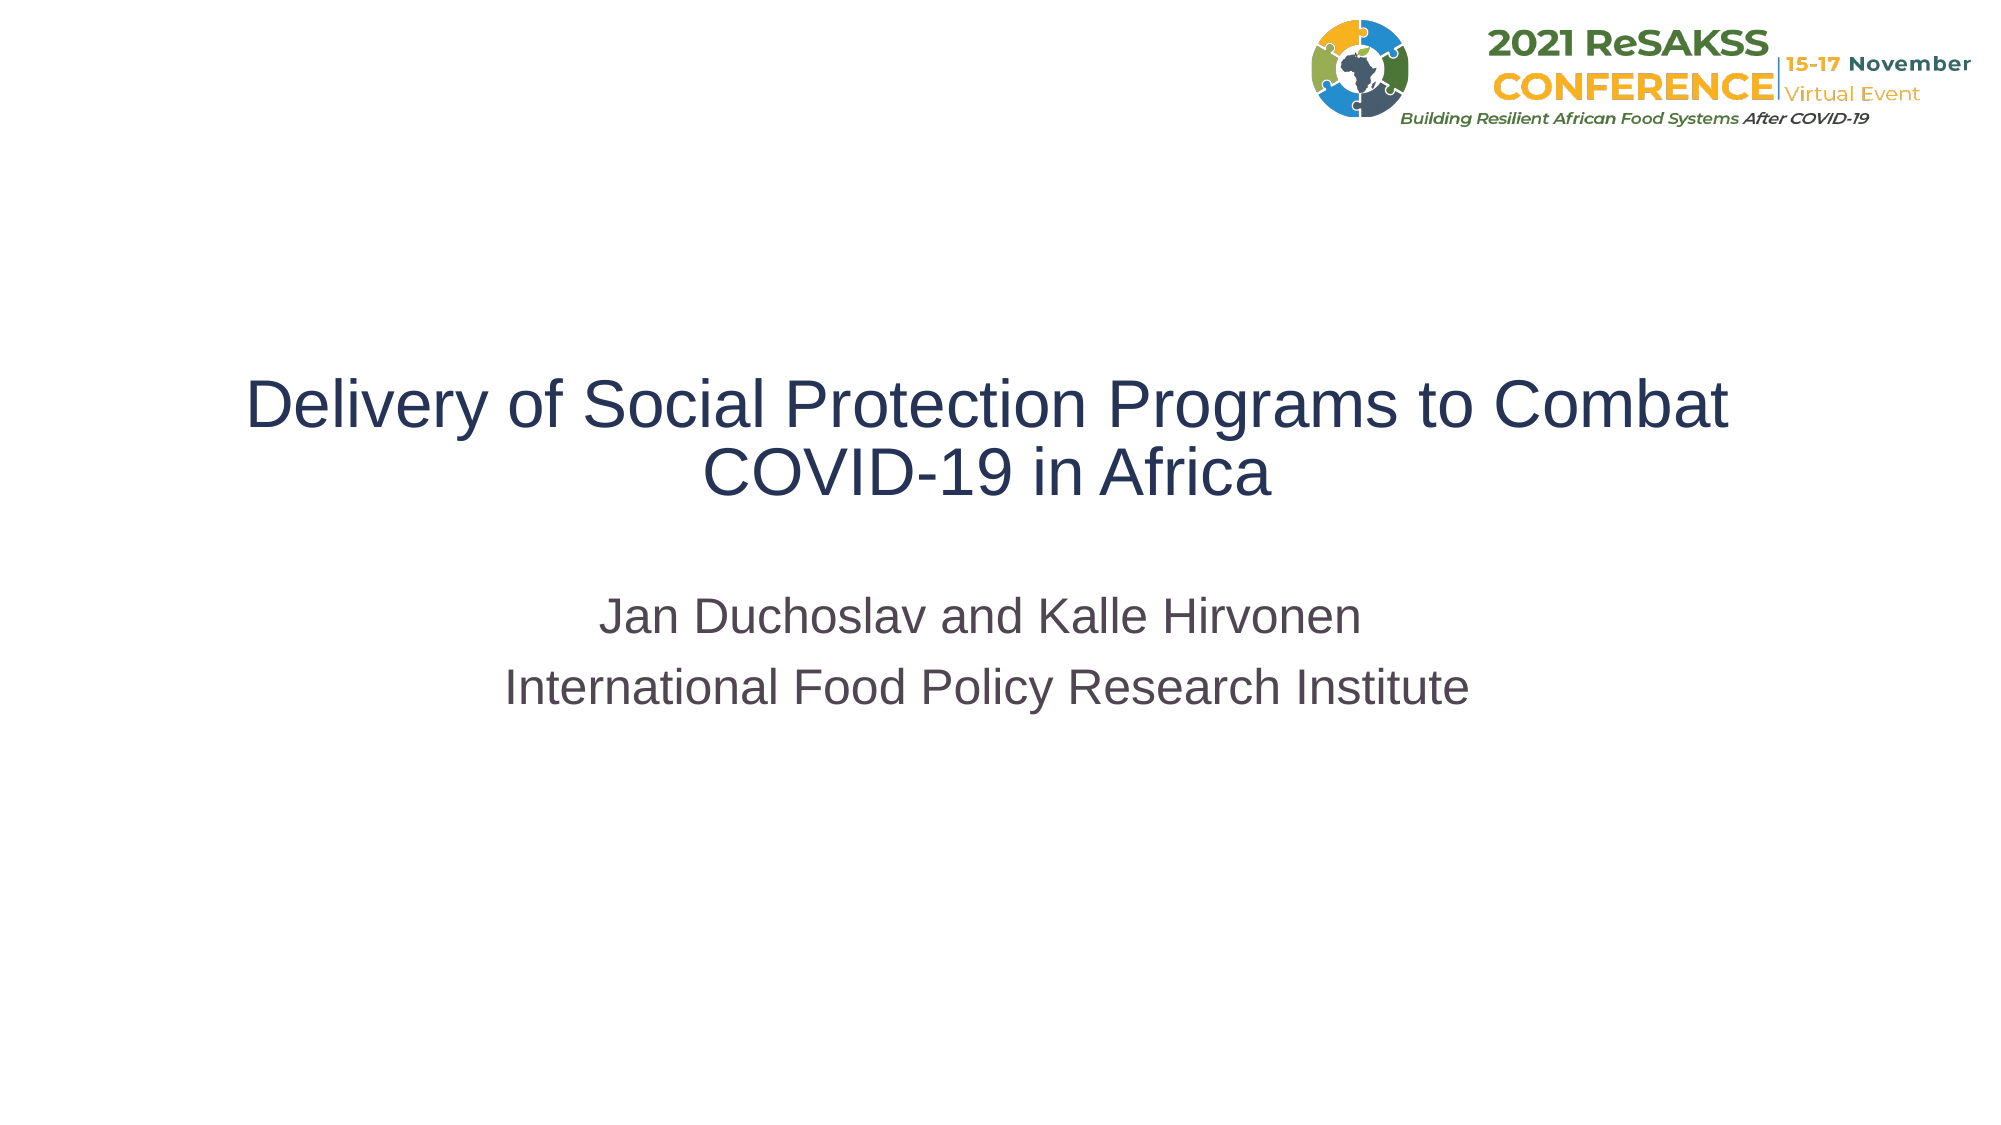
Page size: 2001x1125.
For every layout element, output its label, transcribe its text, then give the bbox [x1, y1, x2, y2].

title Delivery of Social Protection Programs to Combat COVID-19 in Africa [137, 364, 1838, 517]
picture [925, 23, 1980, 132]
subtitle Jan Duchoslav and Kalle Hirvonen International Food Policy Research Institute [237, 586, 1738, 978]
